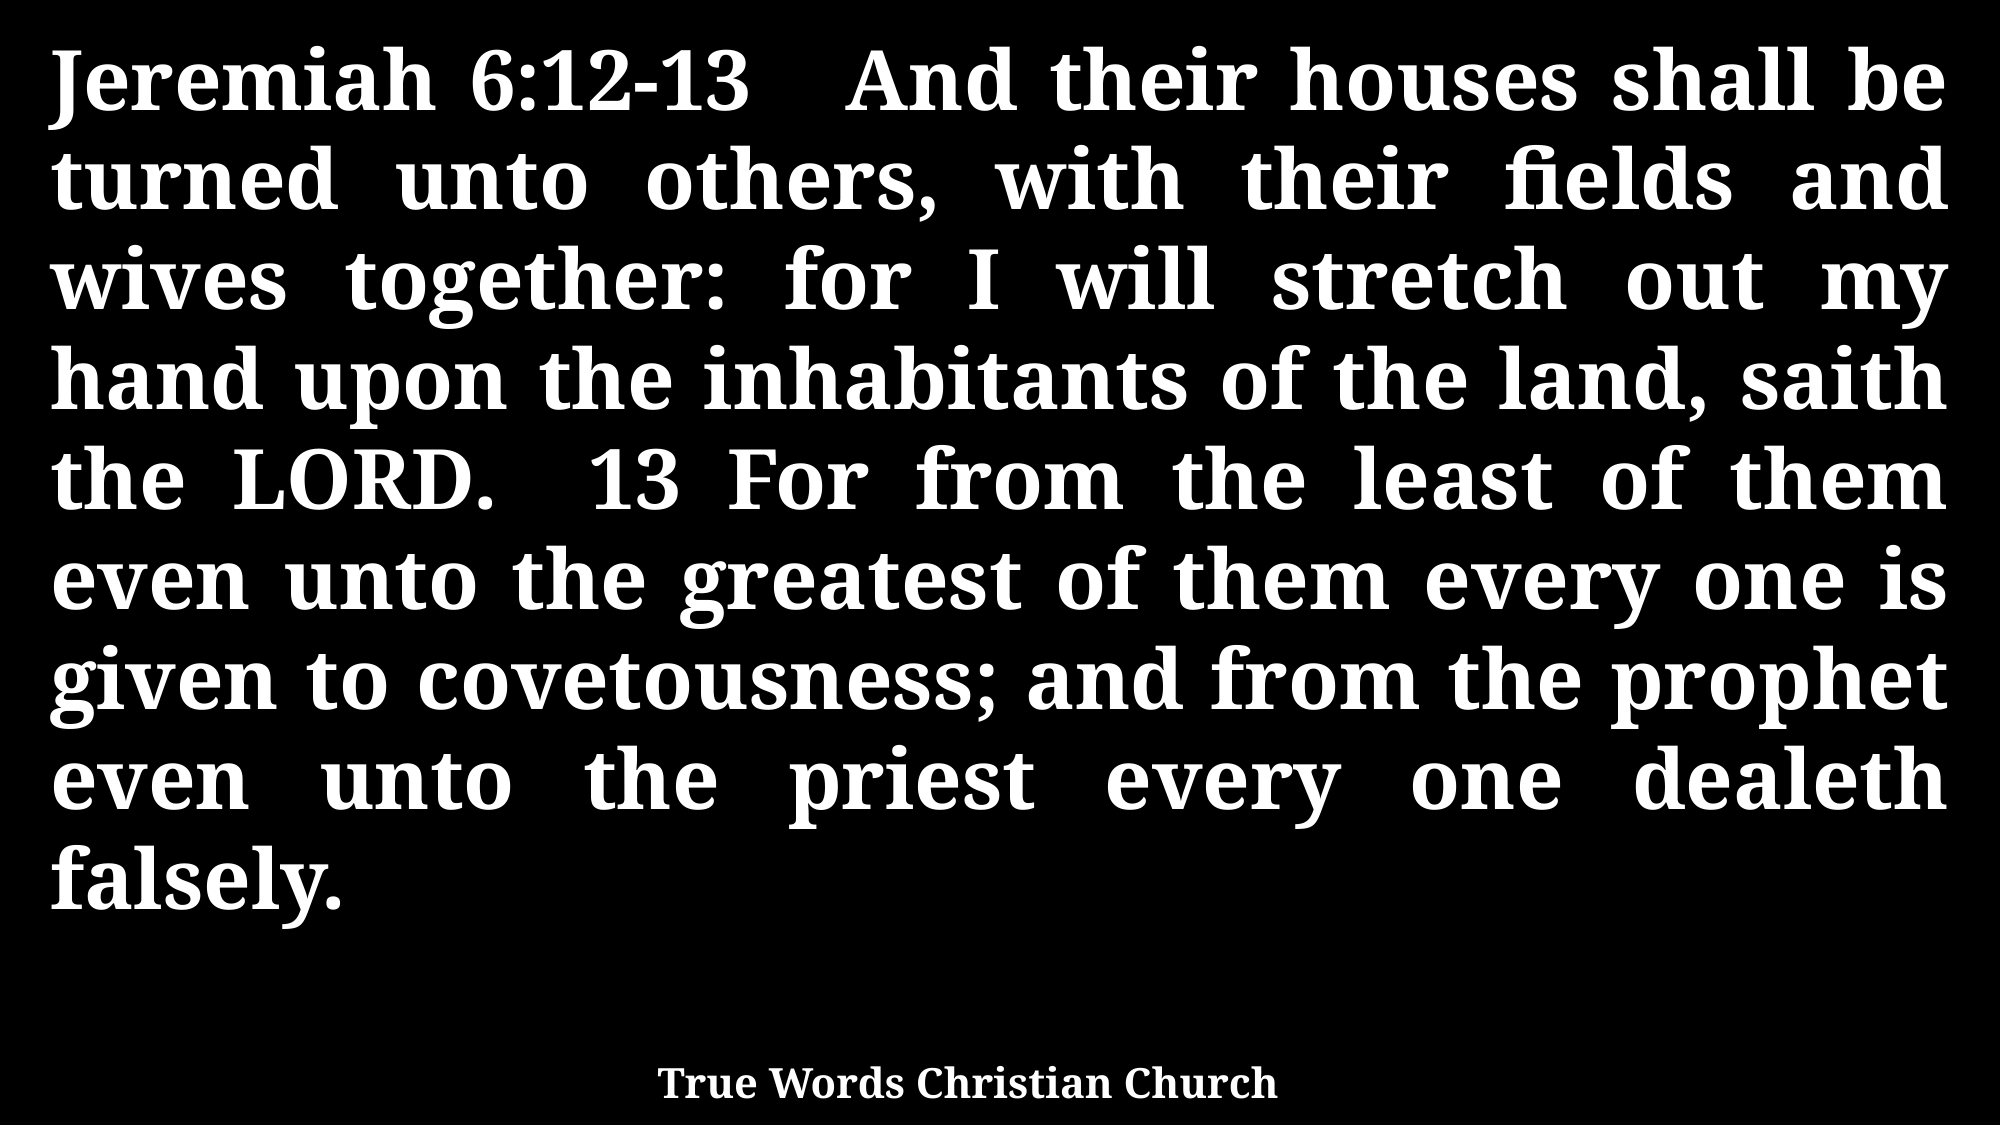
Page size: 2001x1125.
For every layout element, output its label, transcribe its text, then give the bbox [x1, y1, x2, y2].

text_box True Words Christian Church [642, 1049, 1294, 1114]
text_box Jeremiah 6:12-13 And their houses shall be turned unto others, with their fields and wives together: for I will stretch out my hand upon the inhabitants of the land, saith the LORD. 13 For from the least of them even unto the greatest of them every one is given to covetousness; and from the prophet even unto the priest every one dealeth falsely. [35, 19, 1965, 934]
